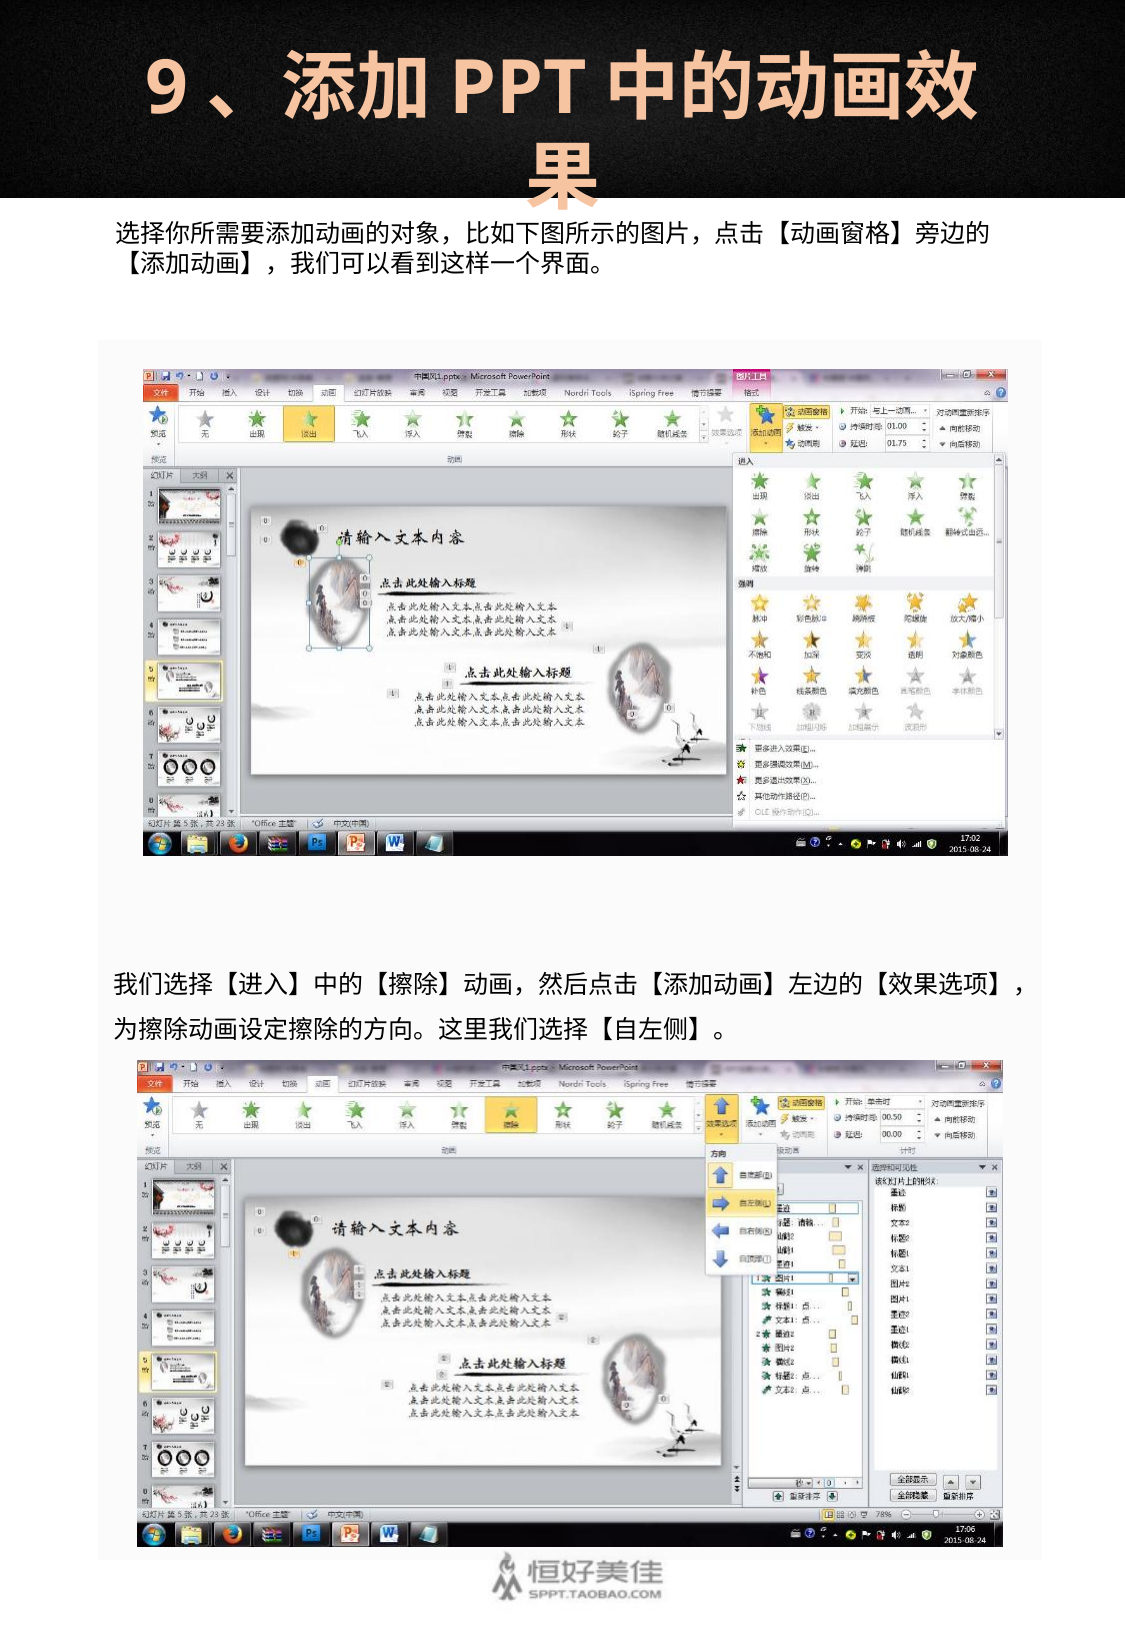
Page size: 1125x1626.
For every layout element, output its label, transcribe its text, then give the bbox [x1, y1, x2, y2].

title 9、添加PPT中的动画效果 [109, 0, 1016, 210]
text_box [97, 339, 1043, 1561]
text_box 选择你所需要添加动画的对象，比如下图所示的图片，点击【动画窗格】旁边的【添加动画】，我们可以看到这样一个界面。 [100, 210, 1045, 285]
text_box 我们选择【进入】中的【擦除】动画，然后点击【添加动画】左边的【效果选项】，为擦除动画设定擦除的方向。这里我们选择【自左侧】。 [99, 946, 1048, 1051]
picture [0, 0, 1125, 1625]
